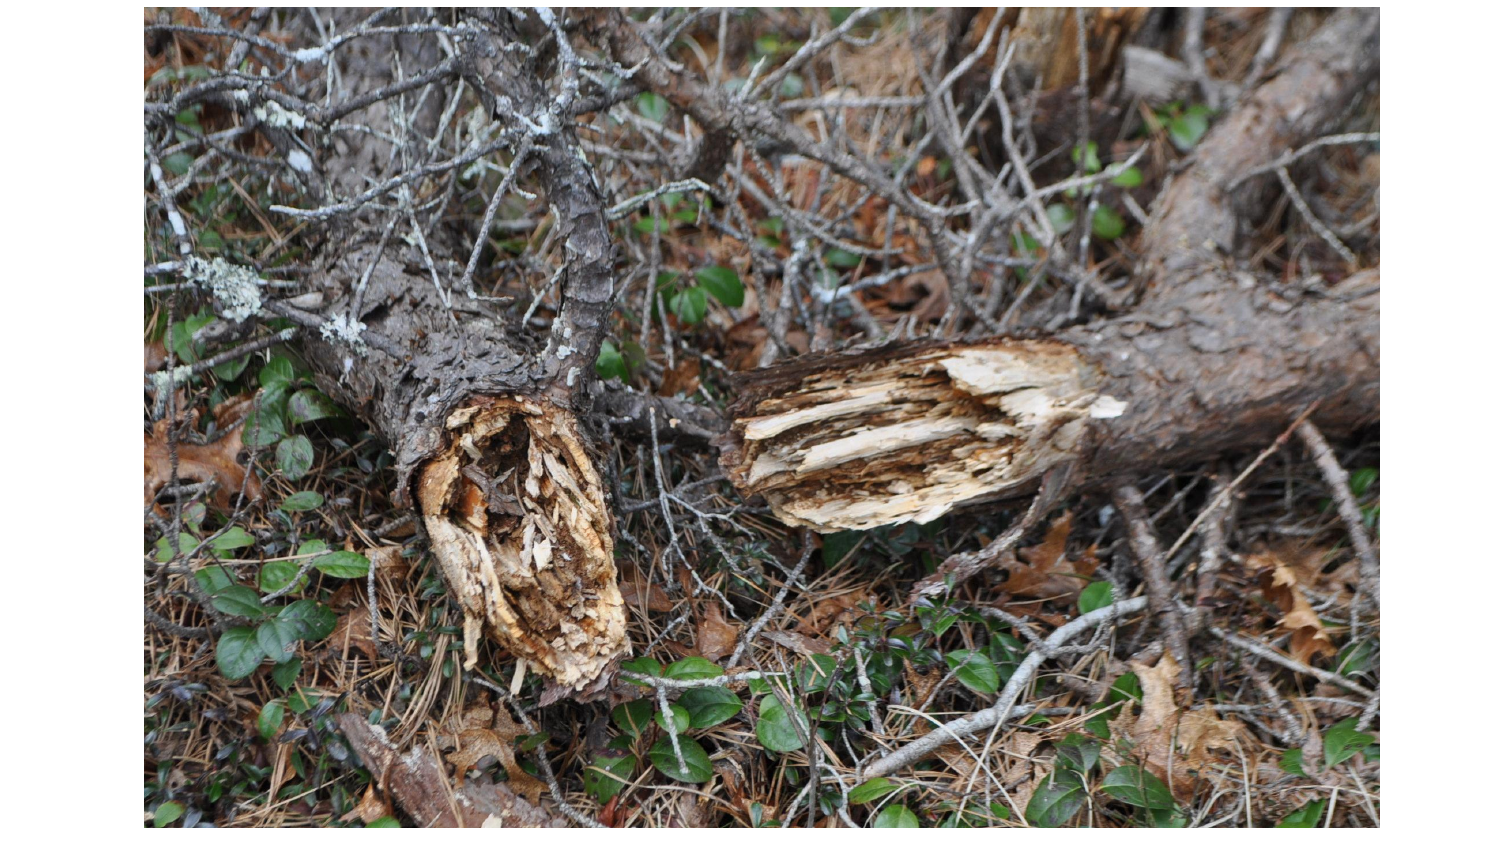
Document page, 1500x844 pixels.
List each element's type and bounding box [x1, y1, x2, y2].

picture [144, 7, 1380, 829]
